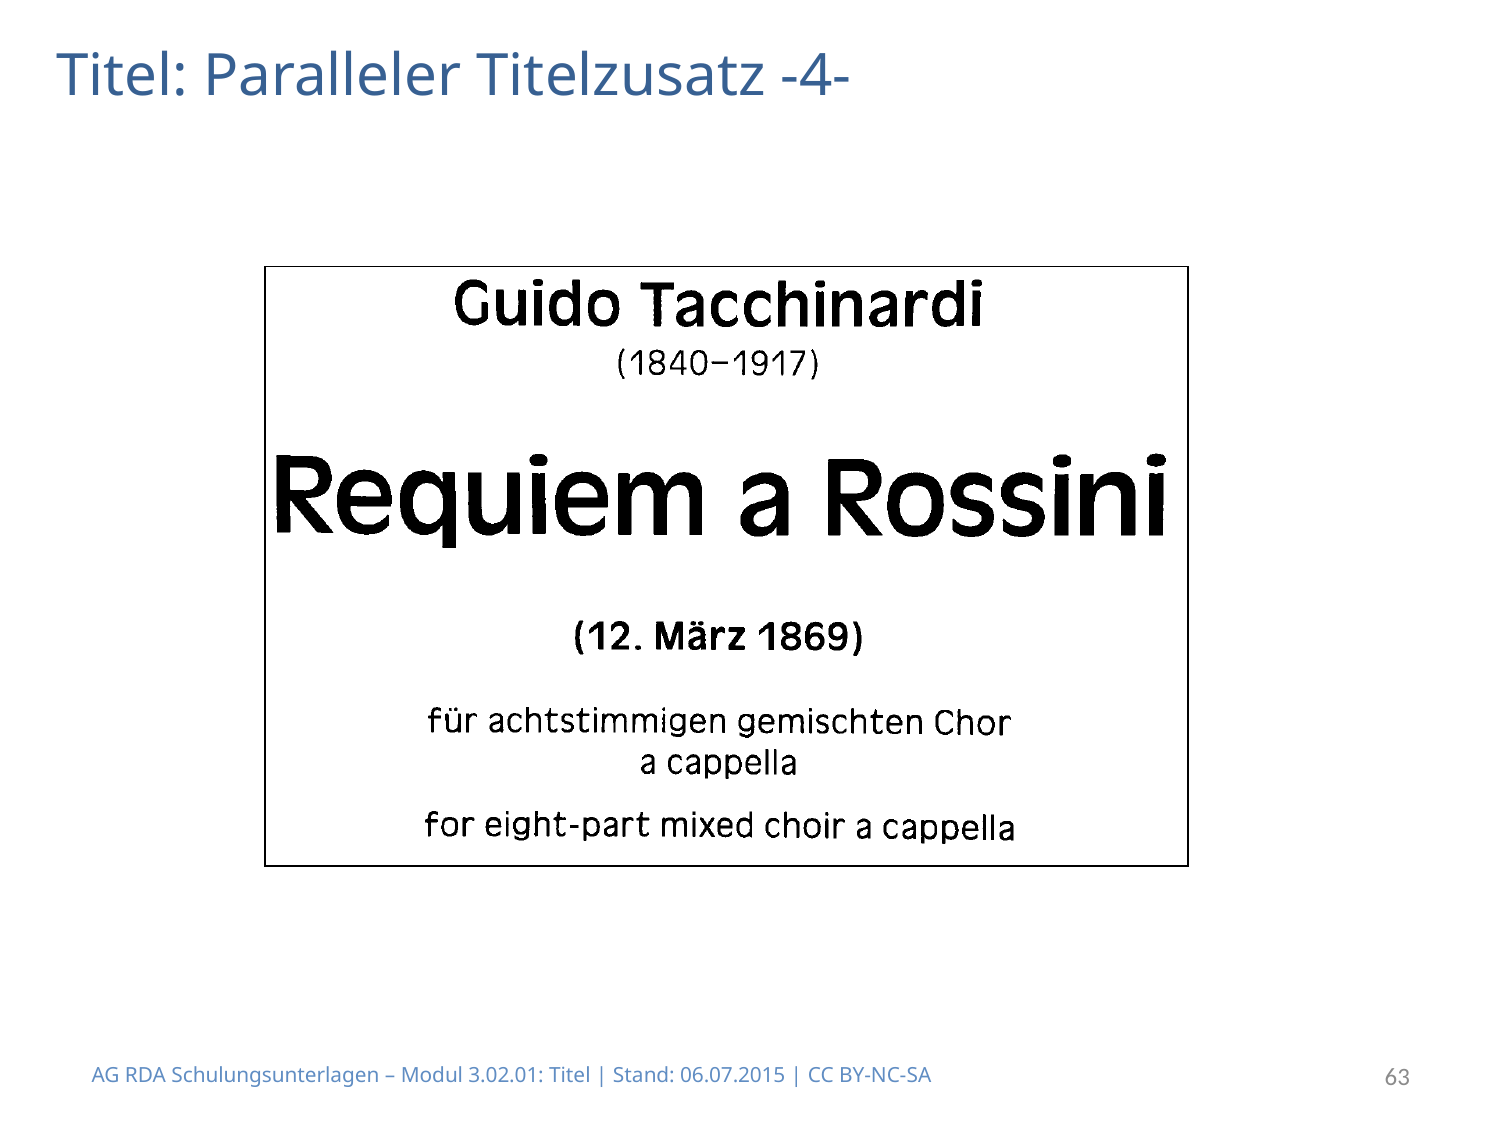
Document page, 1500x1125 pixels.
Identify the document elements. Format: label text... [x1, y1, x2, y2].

picture [265, 266, 1188, 866]
footer AG RDA Schulungsunterlagen – Modul 3.02.01: Titel | Stand: 06.07.2015 | CC BY-NC-SA [76, 1045, 1081, 1106]
slide_number 63 [1187, 1045, 1425, 1106]
list [41, 137, 1459, 1035]
title Titel: Paralleler Titelzusatz -4- [41, 30, 1459, 114]
